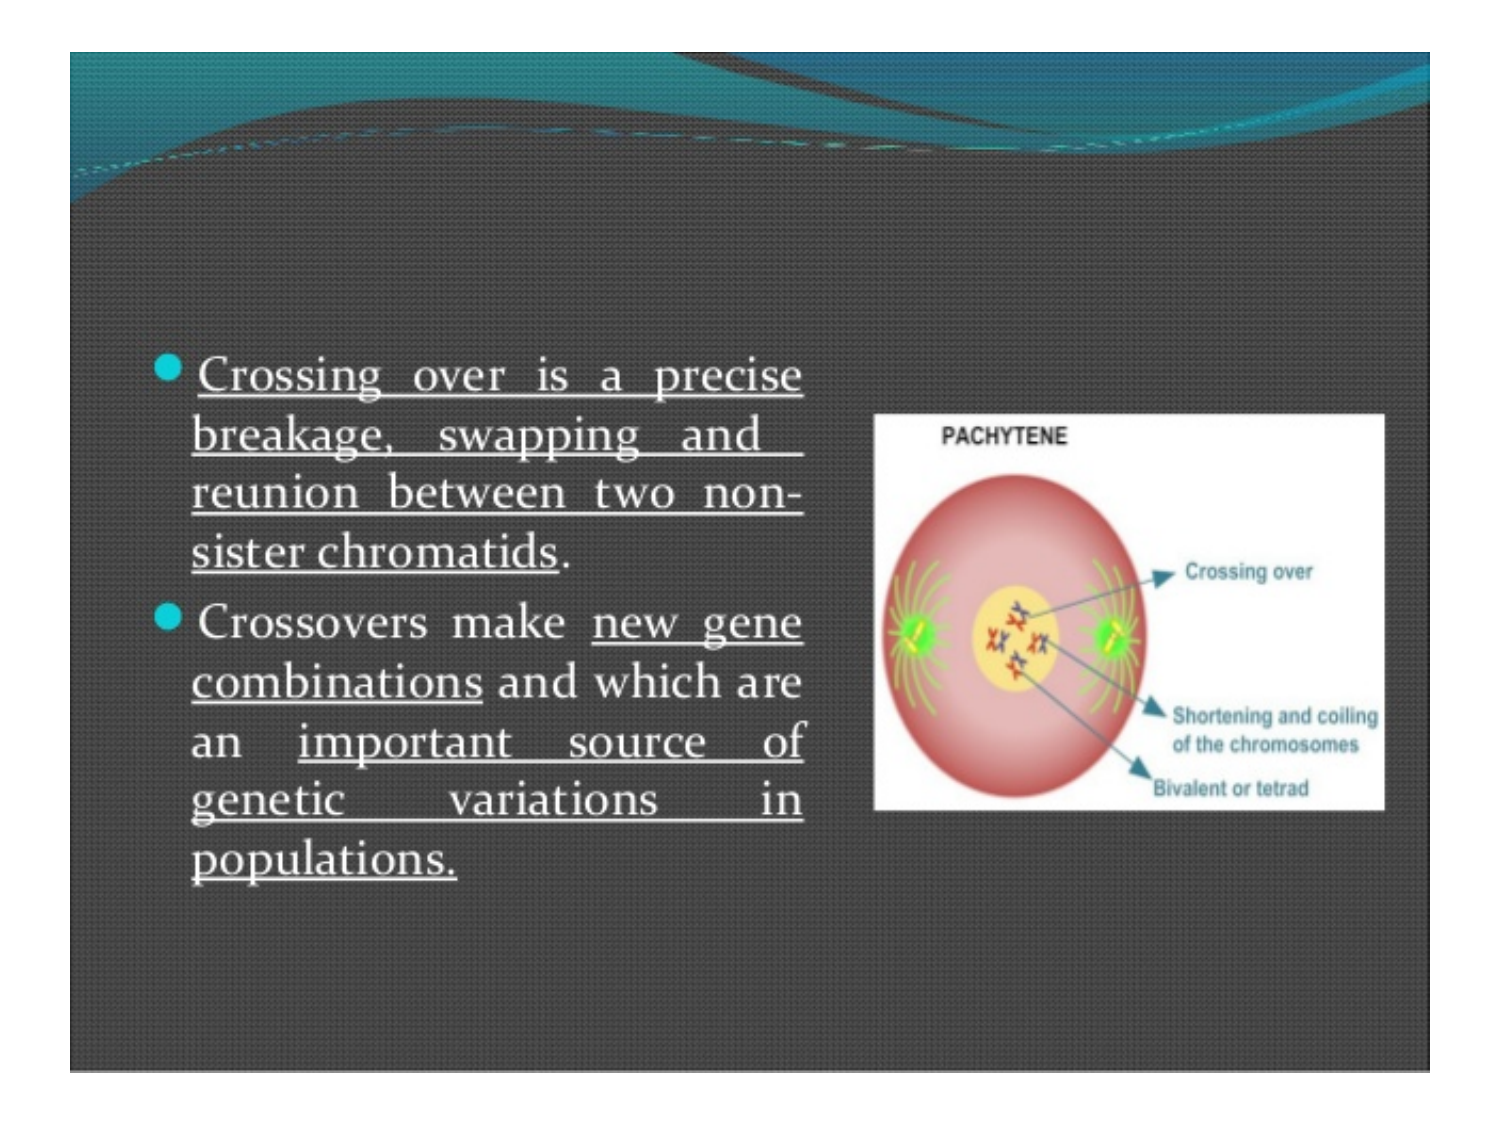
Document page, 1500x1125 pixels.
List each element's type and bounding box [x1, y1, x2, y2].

picture [70, 52, 1430, 1073]
